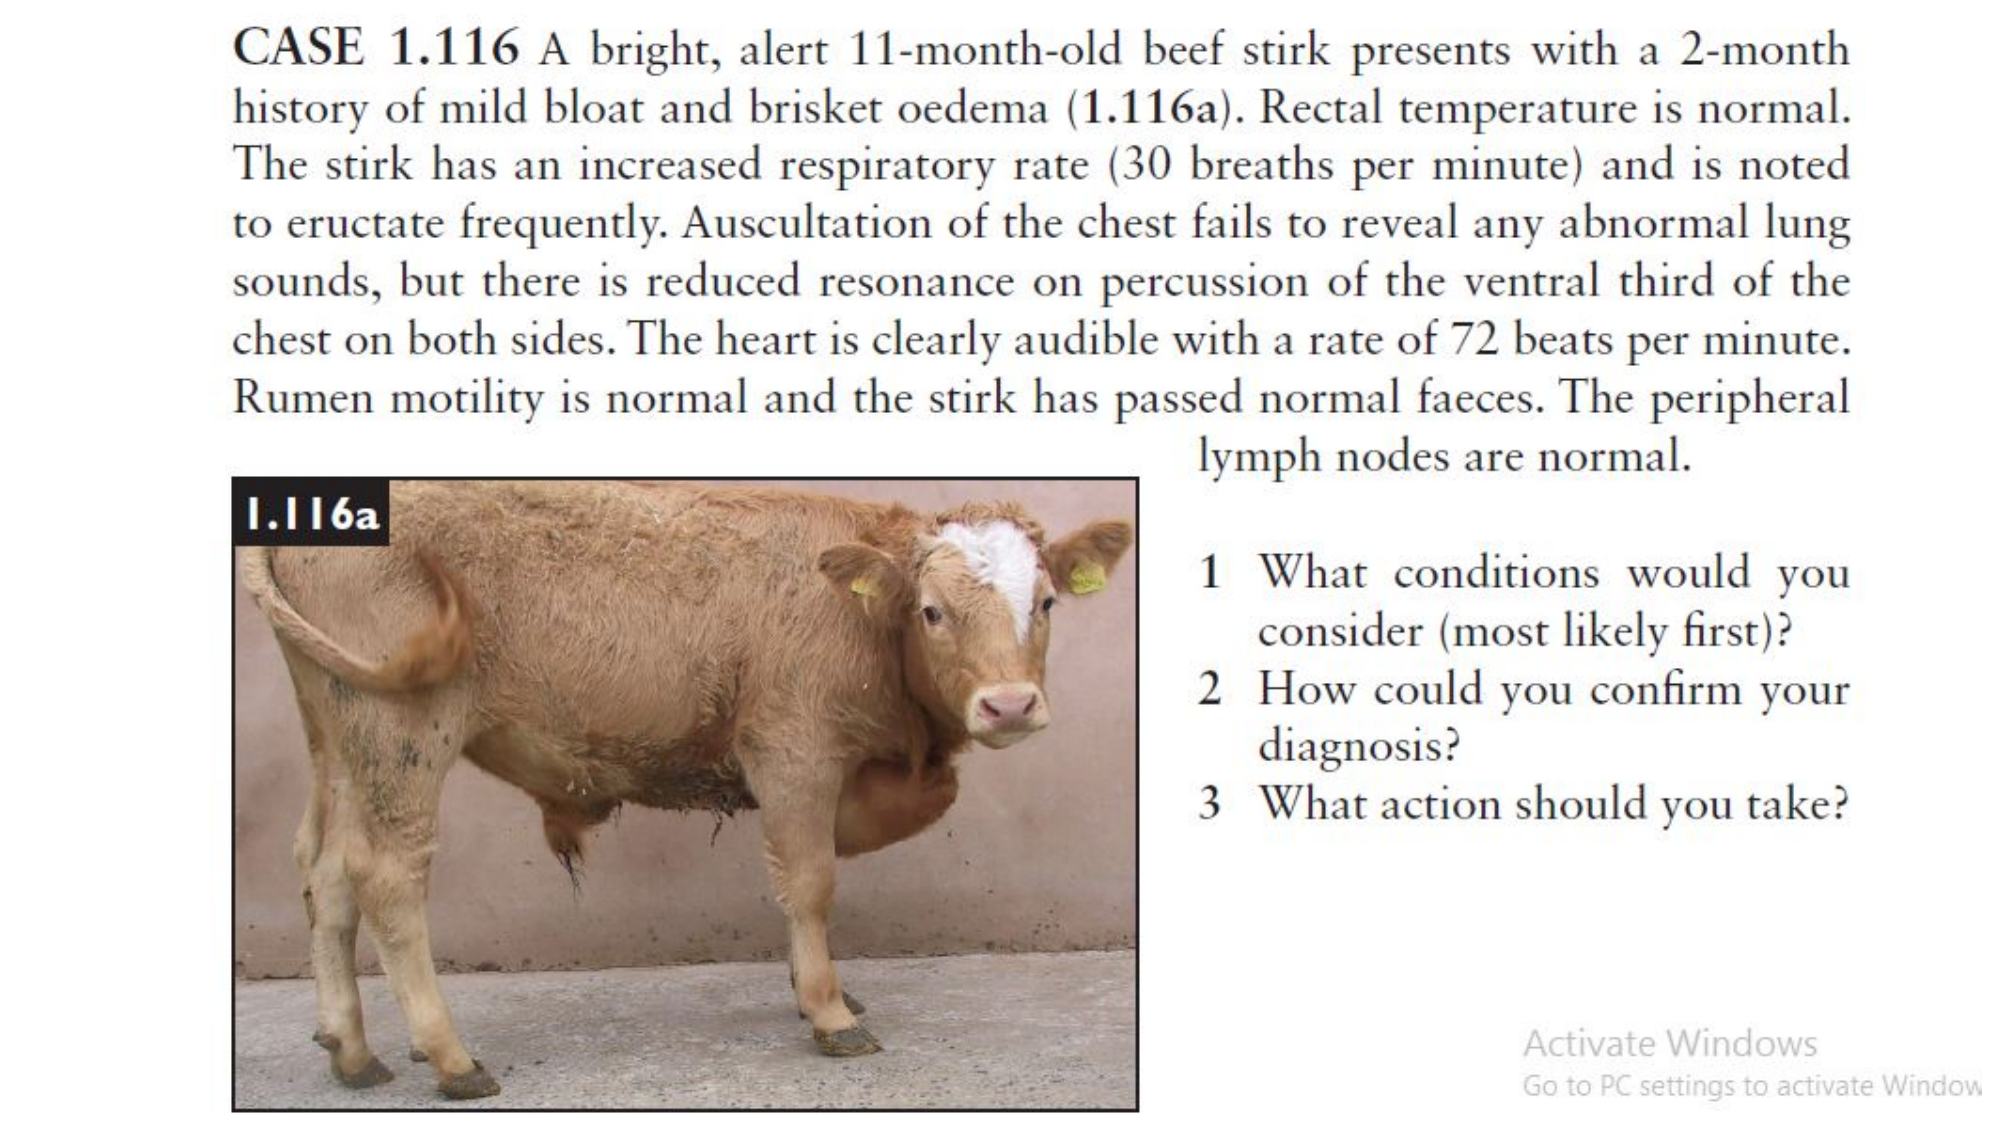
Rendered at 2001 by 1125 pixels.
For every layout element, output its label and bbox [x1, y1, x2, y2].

list [121, 0, 1982, 1125]
